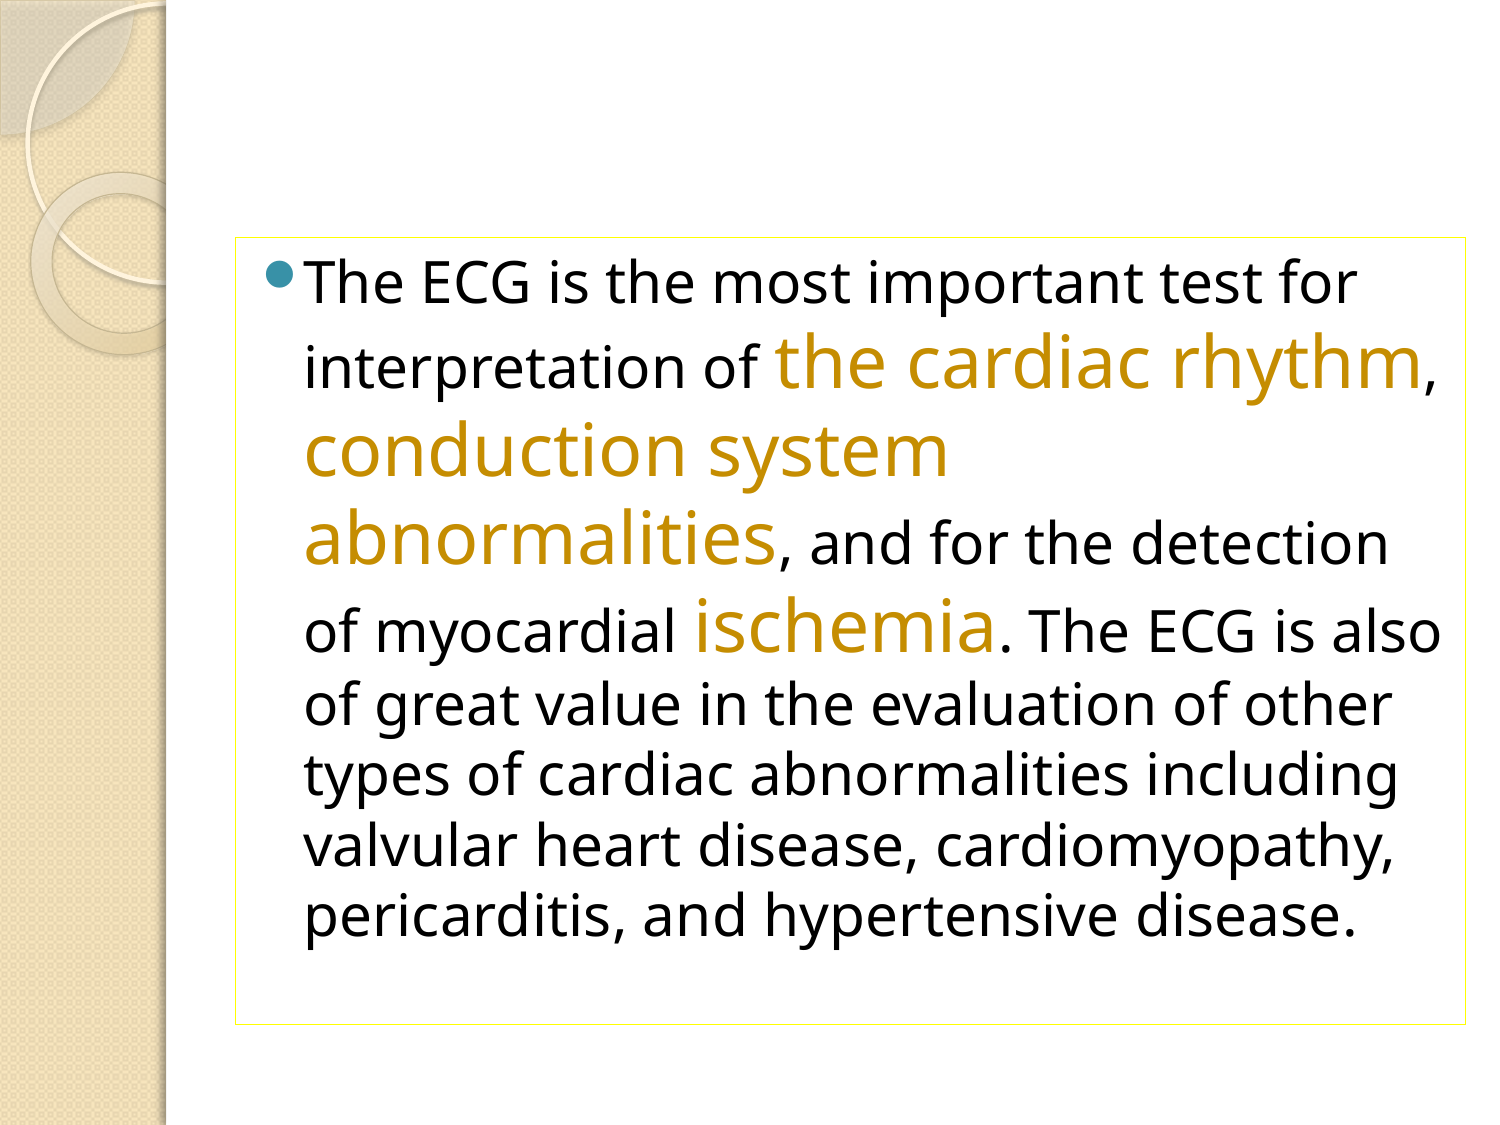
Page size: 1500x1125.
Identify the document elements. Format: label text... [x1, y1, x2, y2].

list The ECG is the most important test for interpretation of the cardiac rhythm, conduction system abnormalities, and for the detection of myocardial ischemia. The ECG is also of great value in the evaluation of other types of cardiac abnormalities including valvular heart disease, cardiomyopathy, pericarditis, and hypertensive disease. [235, 237, 1466, 1025]
